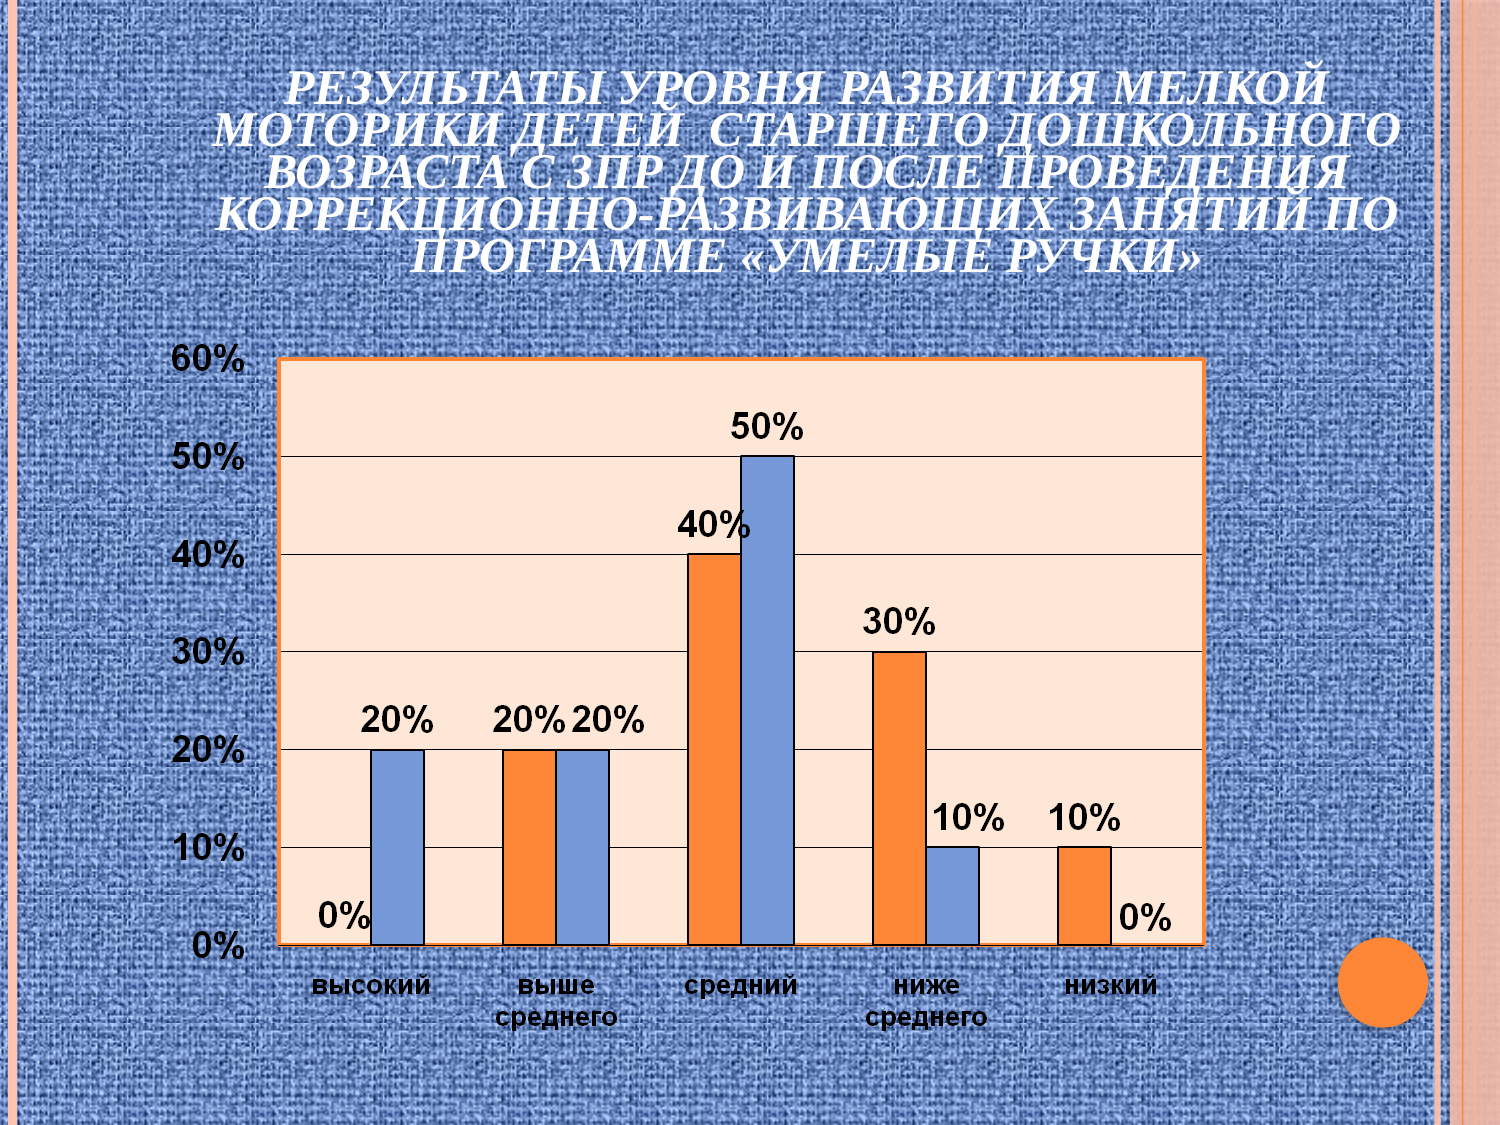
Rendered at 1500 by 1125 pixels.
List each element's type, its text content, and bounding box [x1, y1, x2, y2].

picture [18, 0, 1434, 1125]
picture [1441, 0, 1449, 1125]
title Результаты уровня развития мелкой моторики детей старшего дошкольного возраста с ЗПР до и после проведения коррекционно-развивающих занятий по программе «Умелые ручки» [194, 0, 1420, 338]
picture [0, 0, 7, 1125]
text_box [131, 298, 1325, 1099]
